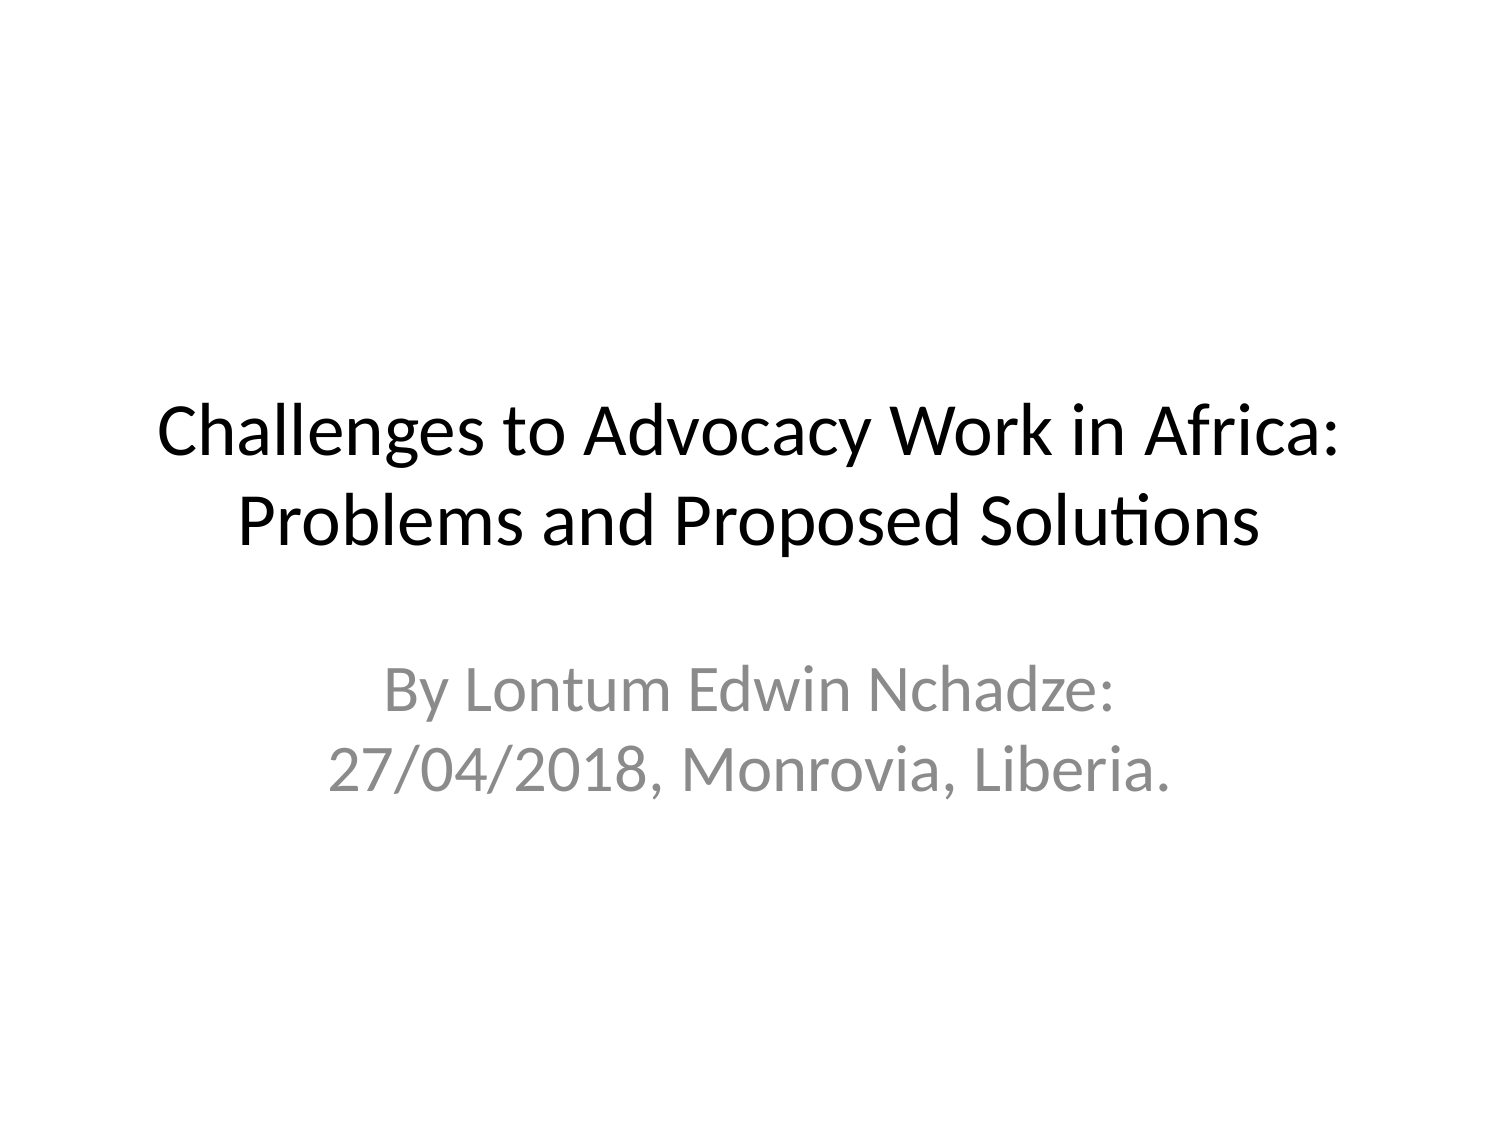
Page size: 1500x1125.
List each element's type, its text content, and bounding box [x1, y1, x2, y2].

title Challenges to Advocacy Work in Africa: Problems and Proposed Solutions [112, 349, 1388, 591]
subtitle By Lontum Edwin Nchadze: 27/04/2018, Monrovia, Liberia. [225, 637, 1275, 925]
